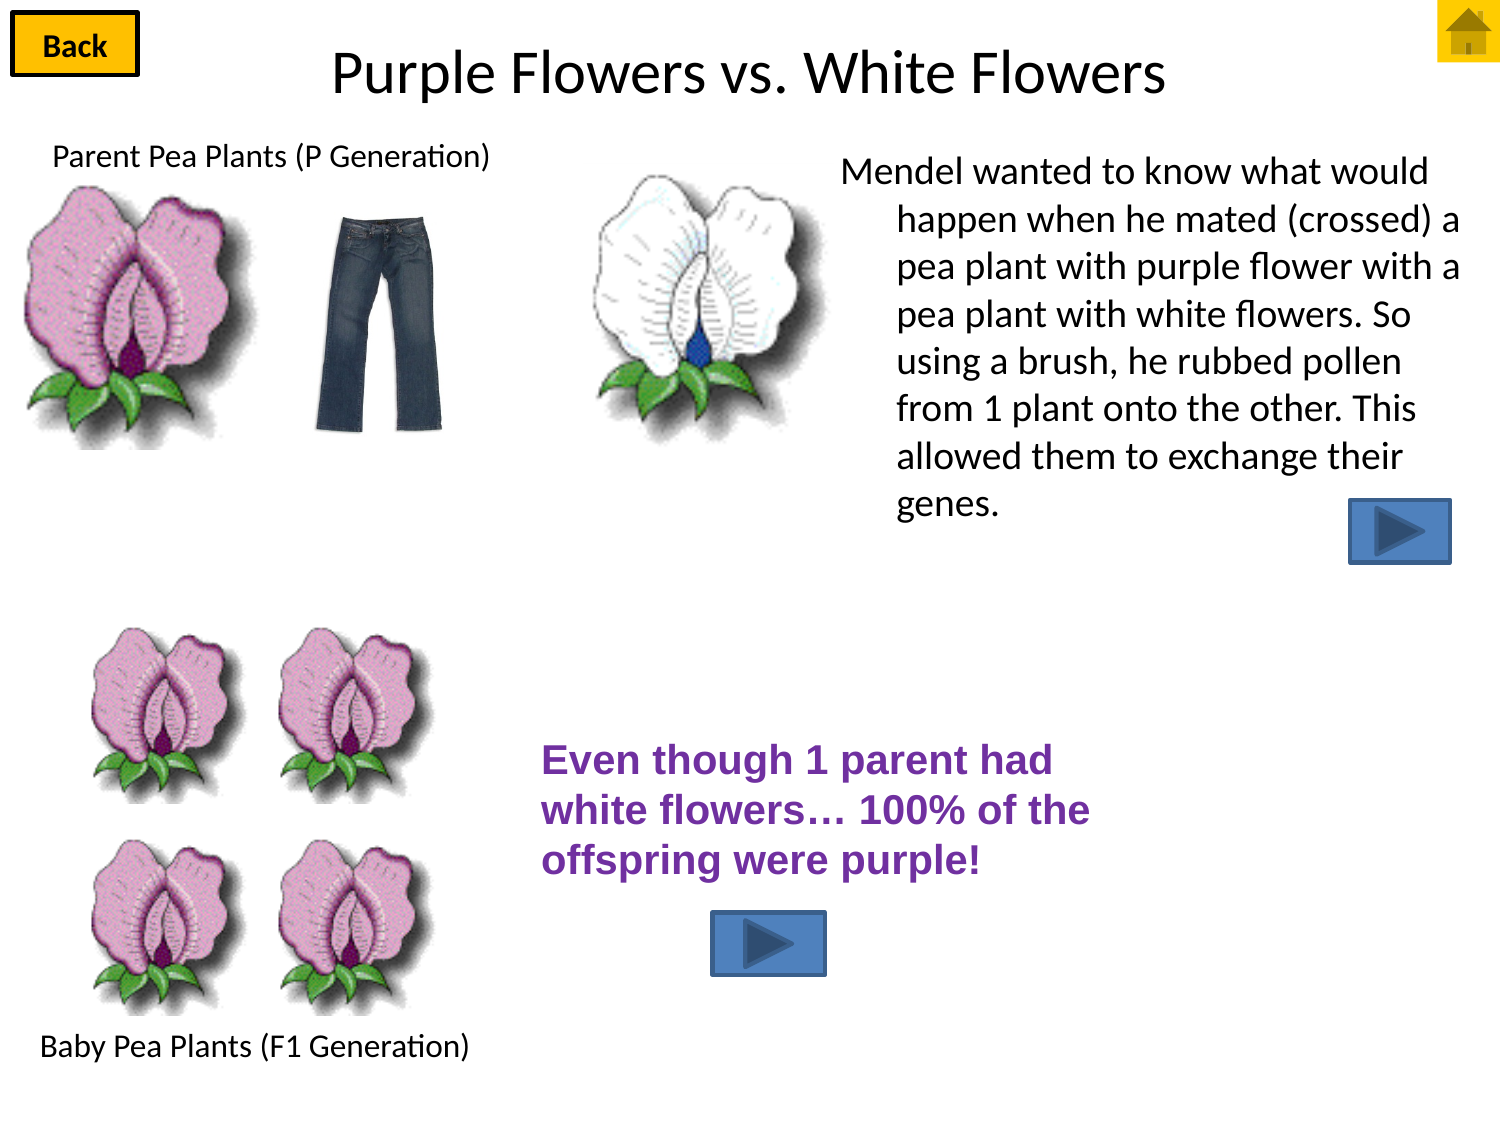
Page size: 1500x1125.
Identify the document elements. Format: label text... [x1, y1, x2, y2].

picture [74, 616, 251, 804]
picture [262, 616, 438, 804]
picture [262, 829, 438, 1017]
picture [582, 162, 835, 451]
text_box Parent Pea Plants (P Generation) [37, 126, 563, 182]
text_box Even though 1 parent had white flowers… 100% of the offspring were purple! [526, 725, 1150, 890]
list Mendel wanted to know what would happen when he mated (crossed) a pea plant with purple flower with a pea plant with white flowers. So using a brush, he rubbed pollen from 1 plant onto the other. This allowed them to exchange their genes. [824, 137, 1500, 1125]
picture [74, 829, 251, 1017]
text_box Baby Pea Plants (F1 Generation) [24, 1017, 575, 1072]
text_box [1348, 498, 1452, 565]
text_box [710, 910, 827, 977]
title Purple Flowers vs. White Flowers [0, 0, 1500, 138]
picture [312, 212, 448, 438]
text_box [1437, 0, 1500, 63]
picture [0, 169, 264, 451]
text_box Back [10, 10, 140, 77]
